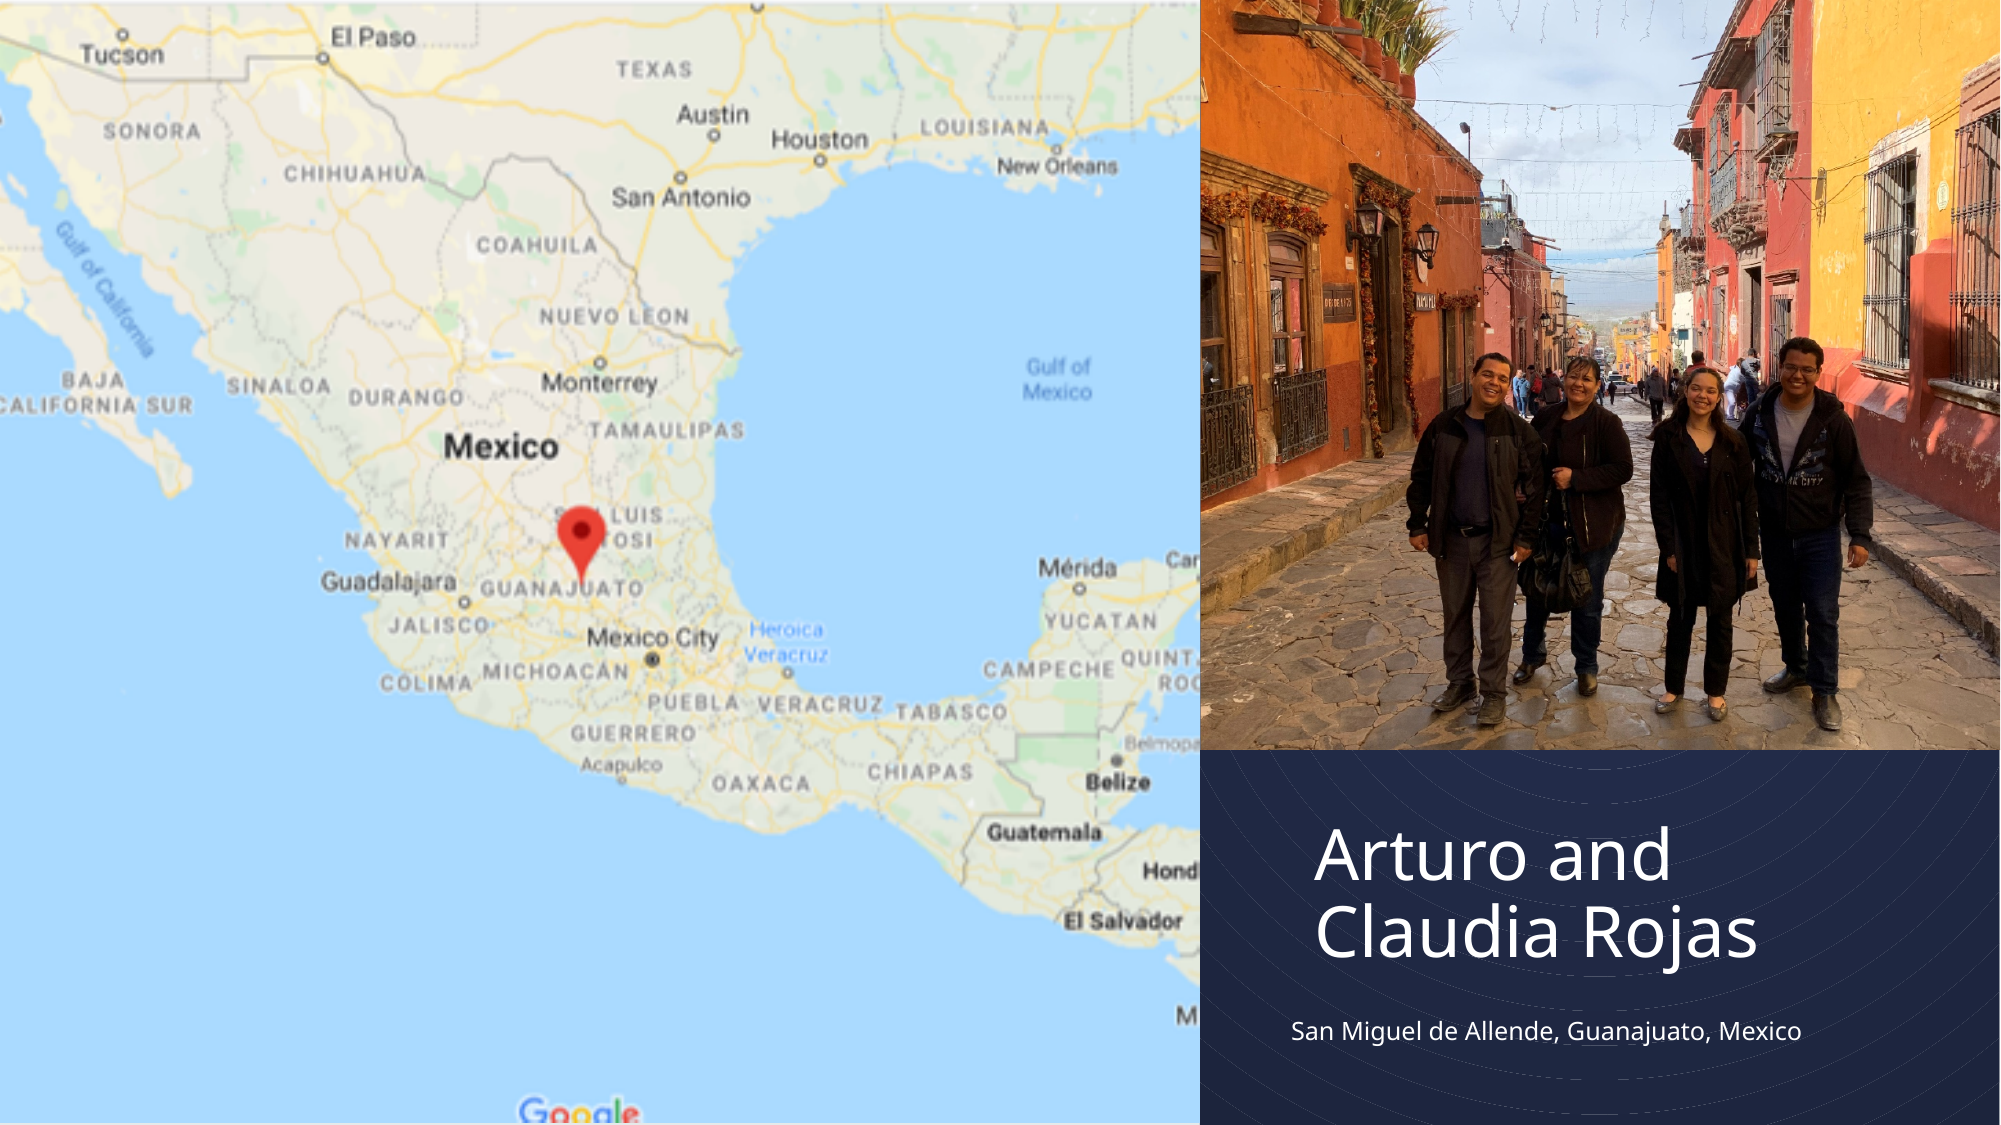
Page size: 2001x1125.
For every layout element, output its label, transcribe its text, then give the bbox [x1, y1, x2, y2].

picture [0, 0, 1200, 1123]
title Arturo and Claudia Rojas [1299, 800, 1920, 980]
picture [1201, 0, 2001, 776]
list San Miguel de Allende, Guanajuato, Mexico [1276, 1010, 1920, 1068]
